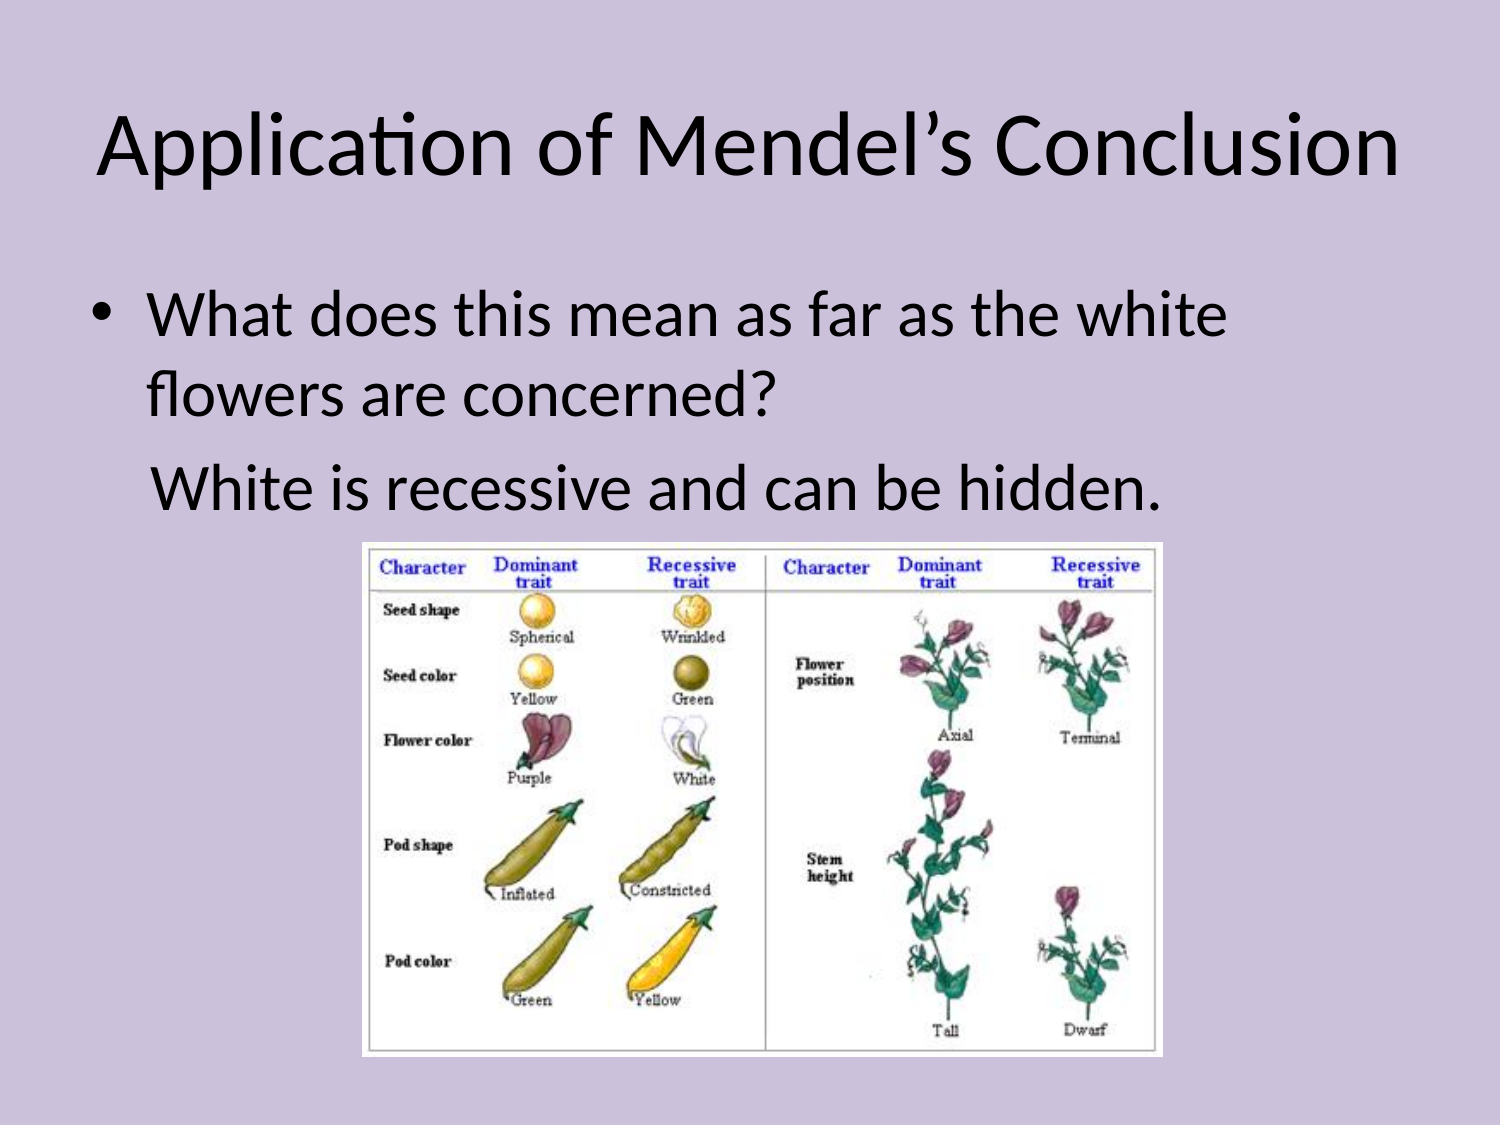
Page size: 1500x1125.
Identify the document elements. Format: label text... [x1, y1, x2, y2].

title Application of Mendel’s Conclusion [75, 45, 1425, 233]
picture [362, 541, 1163, 1057]
list What does this mean as far as the white flowers are concerned? White is recessive and can be hidden. [75, 262, 1425, 1005]
